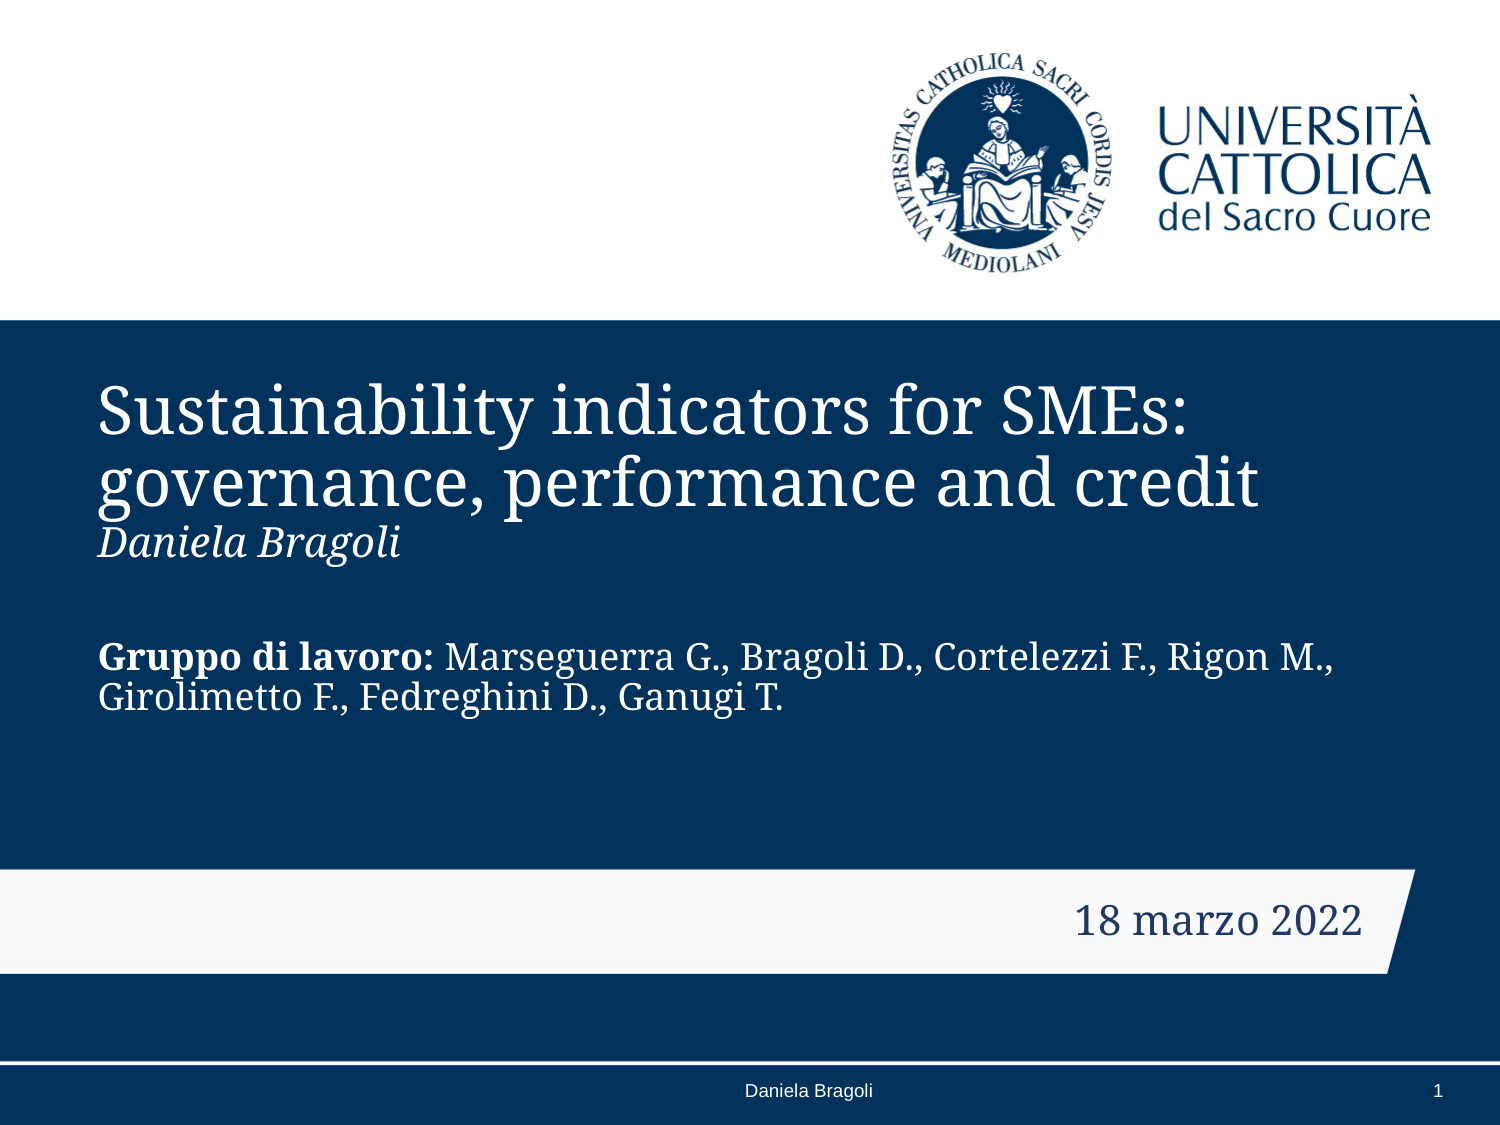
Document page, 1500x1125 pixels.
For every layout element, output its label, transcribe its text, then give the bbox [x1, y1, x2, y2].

title Sustainability indicators for SMEs: governance, performance and credit Daniela Bragoli Gruppo di lavoro: Marseguerra G., Bragoli D., Cortelezzi F., Rigon M., Girolimetto F., Fedreghini D., Ganugi T. [82, 352, 1424, 772]
footer Daniela Bragoli [496, 1062, 1121, 1118]
picture [0, 0, 1500, 1125]
slide_number 1 [1121, 1062, 1459, 1118]
text_box 18 marzo 2022 [844, 881, 1379, 953]
